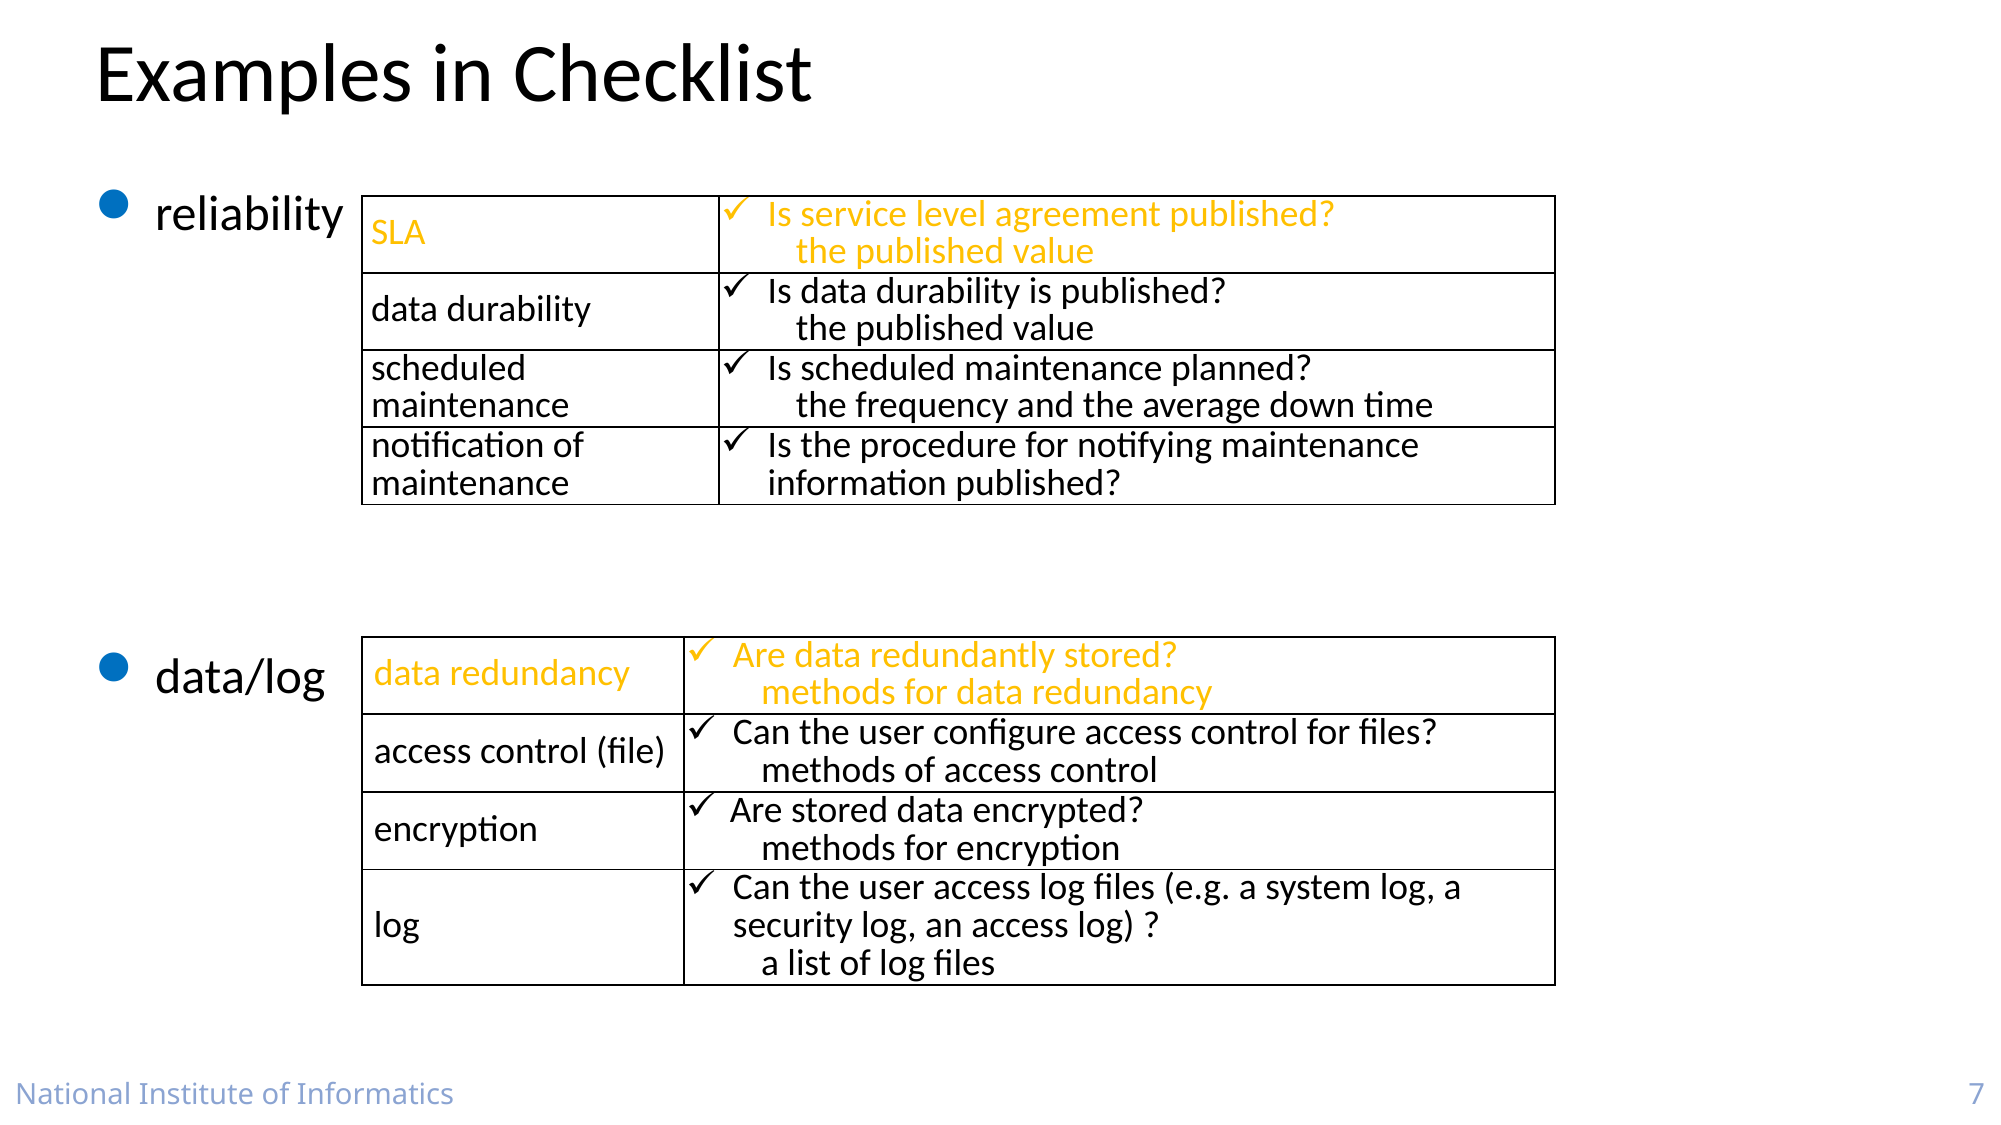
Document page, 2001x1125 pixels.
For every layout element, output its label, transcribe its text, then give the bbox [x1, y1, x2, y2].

table_cell encryption [363, 793, 683, 869]
table_header data redundancy [363, 638, 683, 713]
footer National Institute of Informatics [0, 1065, 994, 1125]
table_cell Can the user access log files (e.g. a system log, a security log, an access log) ? a list of log files [685, 870, 1554, 984]
table_header Is service level agreement published? the published value [720, 197, 1554, 272]
table_cell Is data durability is published? the published value [720, 274, 1554, 349]
table_cell data durability [363, 274, 718, 349]
list reliability data/log [80, 172, 1924, 1035]
table_header SLA [363, 197, 718, 272]
table_cell log [363, 870, 683, 984]
table_cell notification of maintenance [363, 428, 718, 504]
slide_number 7 [1550, 1065, 2000, 1125]
table_cell Can the user configure access control for files? methods of access control [685, 715, 1554, 791]
table_cell Is scheduled maintenance planned? the frequency and the average down time [720, 351, 1554, 426]
table_cell Are stored data encrypted? methods for encryption [685, 793, 1554, 869]
table_cell scheduled maintenance [363, 351, 718, 426]
title Examples in Checklist [80, 7, 1924, 141]
table_cell access control (file) [363, 715, 683, 791]
table_header Are data redundantly stored? methods for data redundancy [685, 638, 1554, 713]
table_cell Is the procedure for notifying maintenance information published? [720, 428, 1554, 504]
